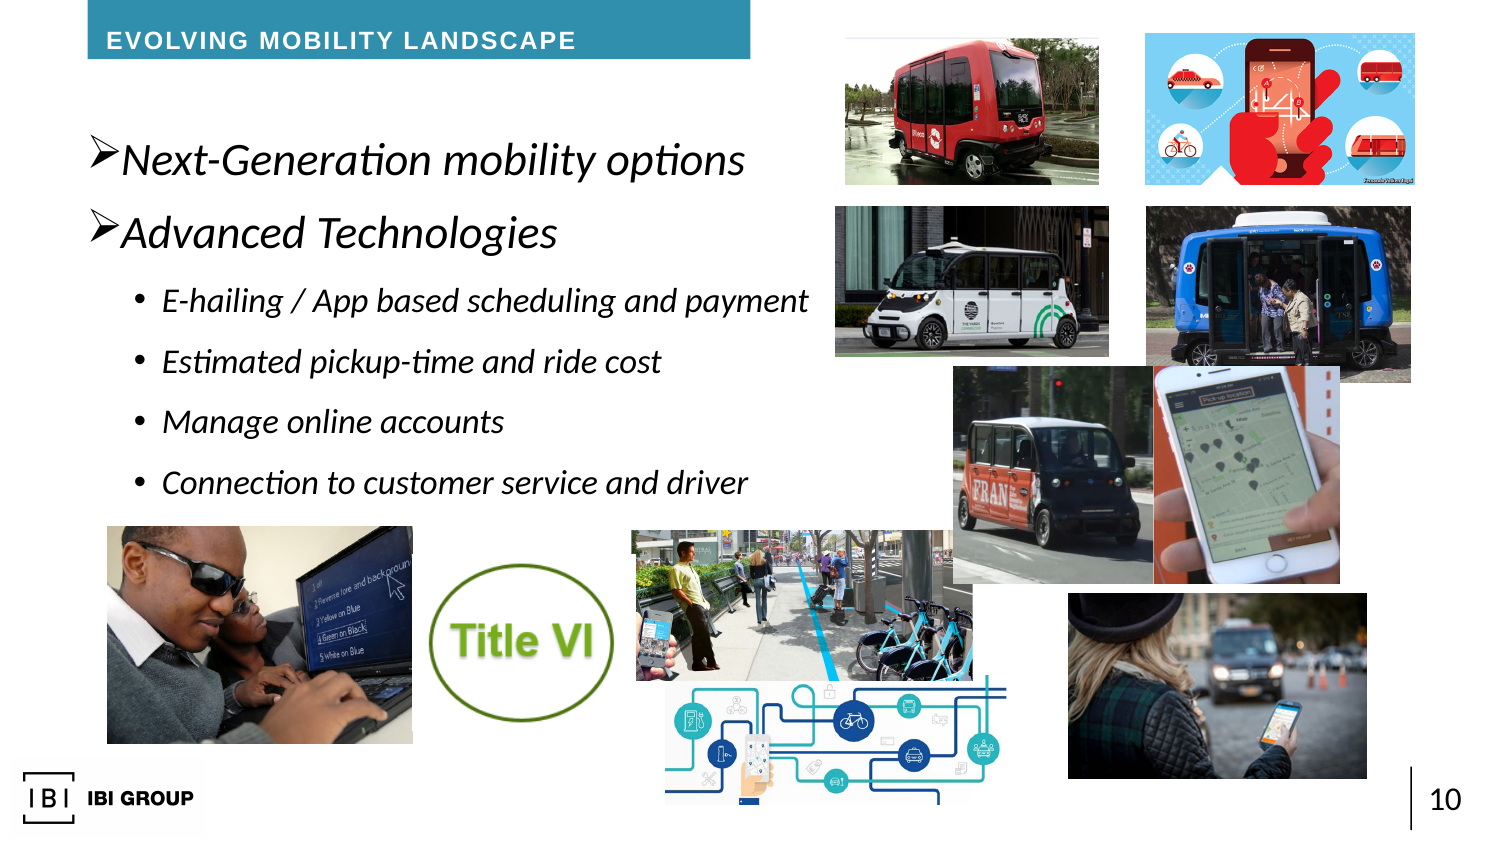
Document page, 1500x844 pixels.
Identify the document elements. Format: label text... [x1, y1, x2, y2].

picture [9, 758, 207, 838]
picture [1068, 593, 1367, 779]
text_box 10 [1411, 755, 1500, 843]
list Next-Generation mobility options Advanced Technologies E-hailing / App based scheduling and payment Estimated pickup-time and ride cost Manage online accounts Connection to customer service and driver [71, 127, 830, 544]
text_box Evolving Mobility Landscape [87, 0, 751, 60]
picture [107, 206, 1411, 805]
picture [845, 37, 1099, 185]
picture [835, 206, 1109, 357]
picture [1145, 33, 1415, 185]
